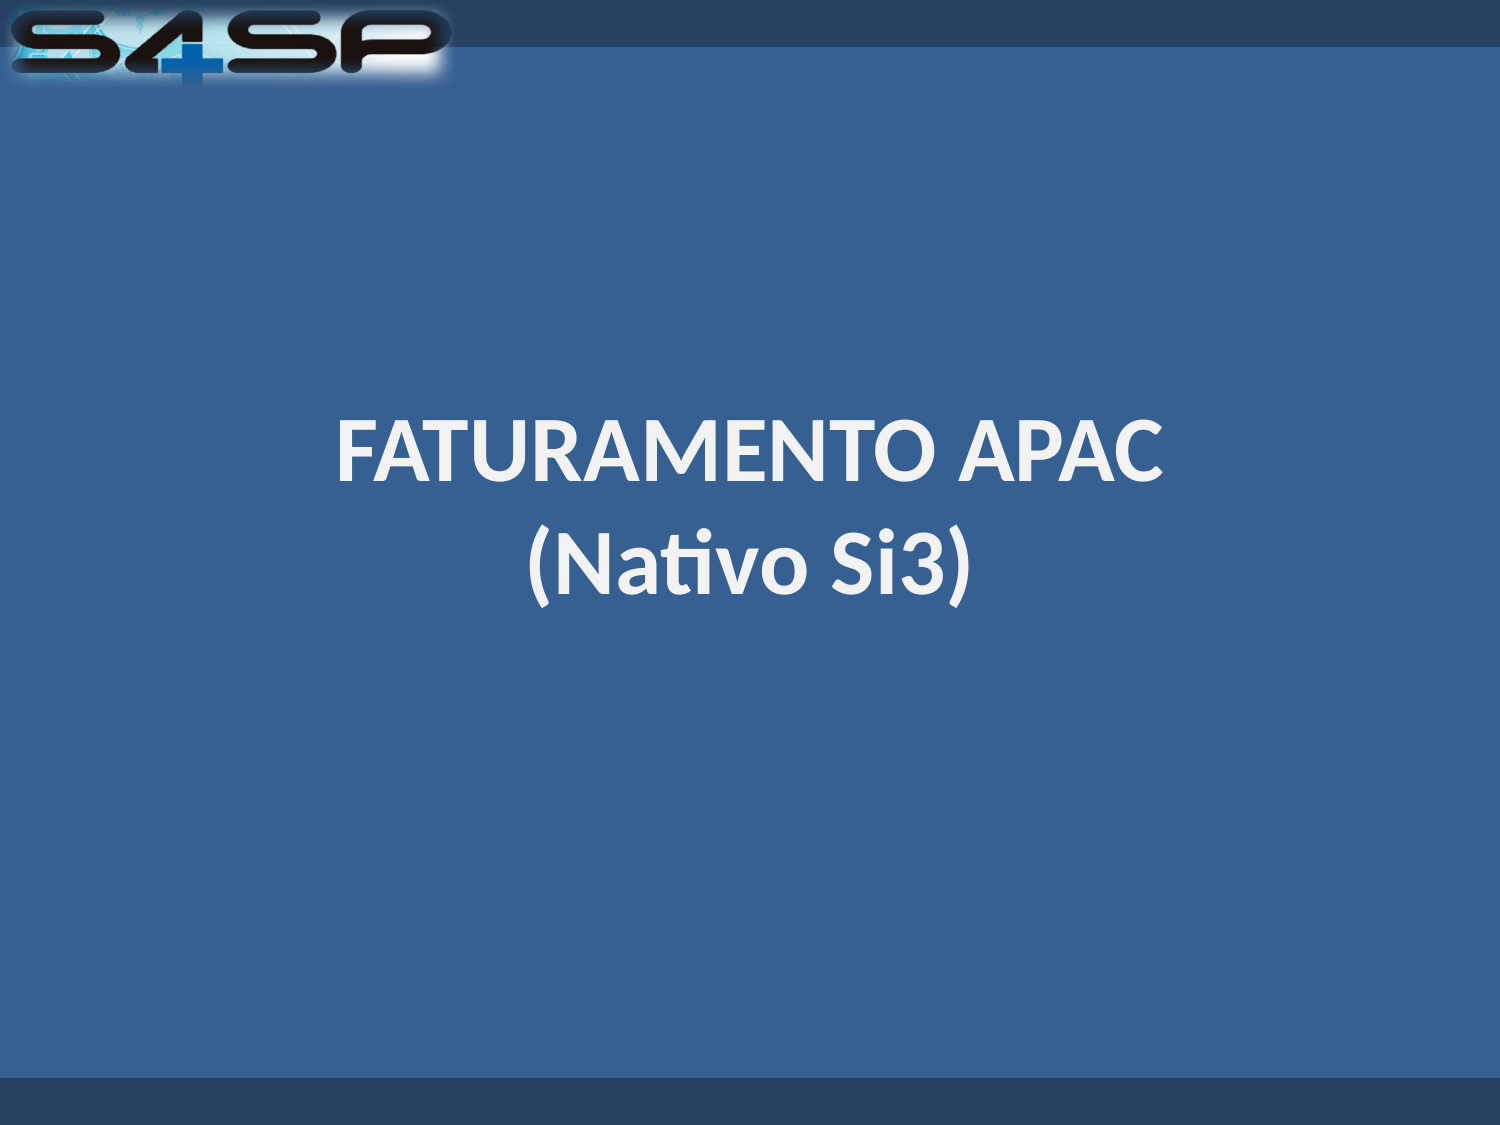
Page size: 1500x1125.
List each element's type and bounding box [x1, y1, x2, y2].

text_box [0, 0, 1500, 1125]
picture [0, 0, 458, 91]
